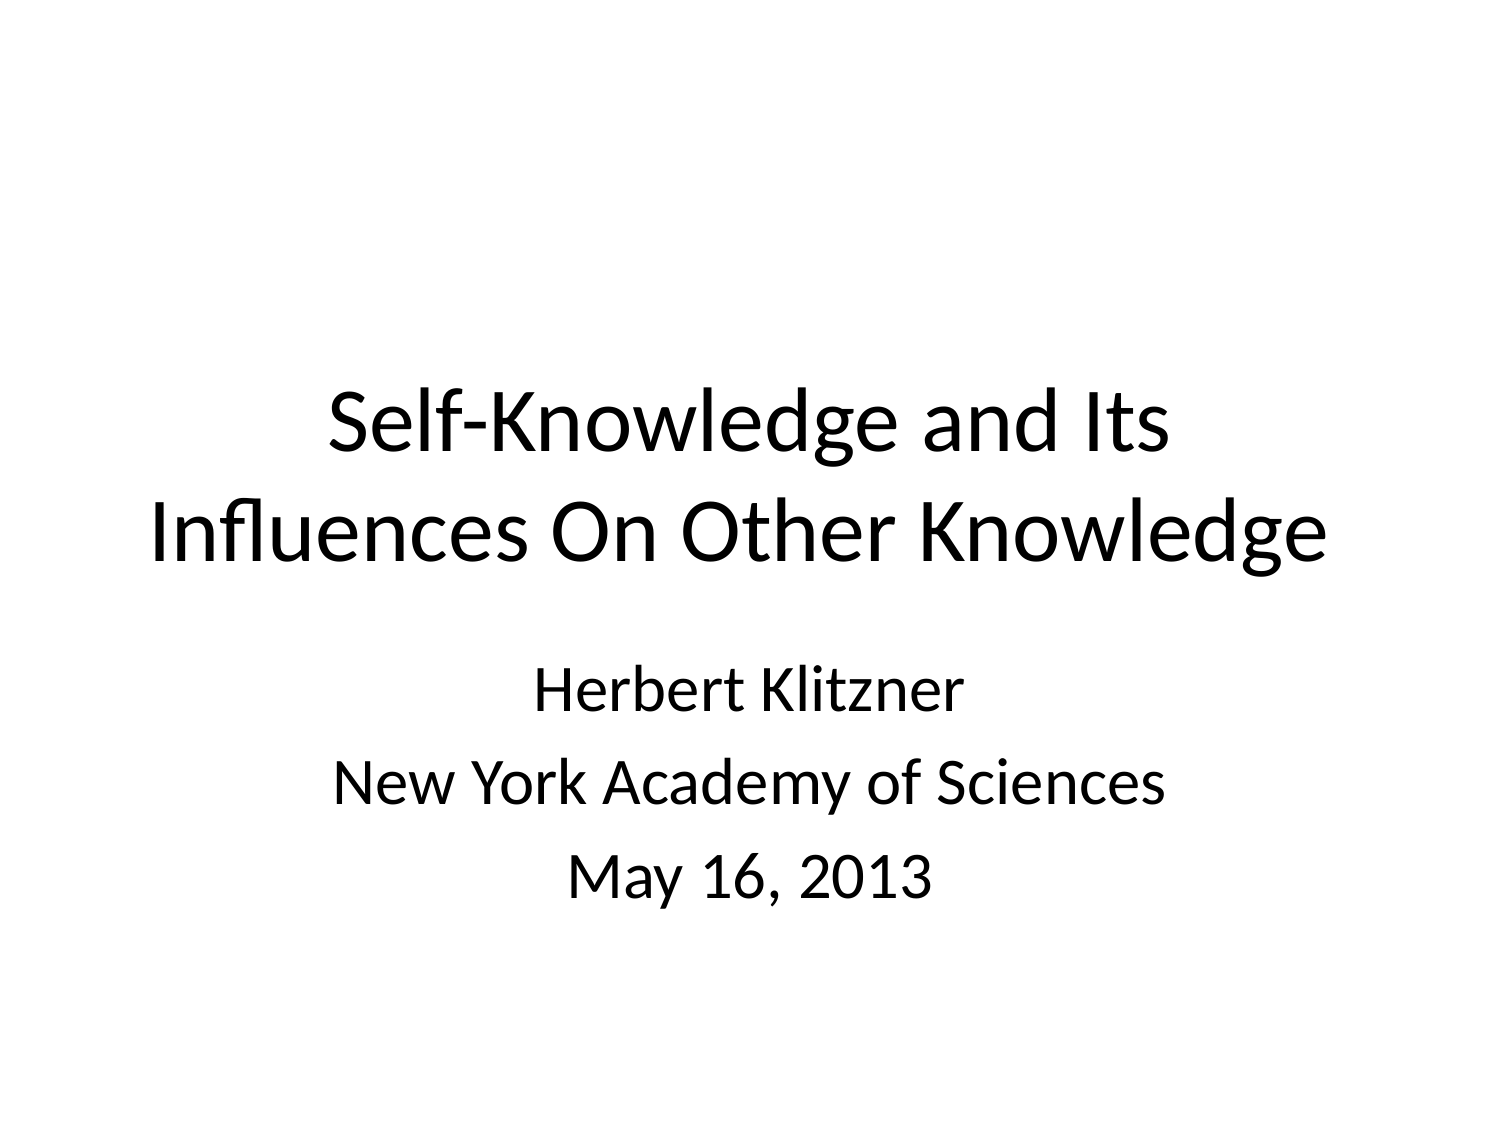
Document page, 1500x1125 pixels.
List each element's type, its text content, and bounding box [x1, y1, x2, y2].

title Self-Knowledge and Its Influences On Other Knowledge [112, 349, 1388, 591]
subtitle Herbert Klitzner New York Academy of Sciences May 16, 2013 [225, 637, 1275, 925]
